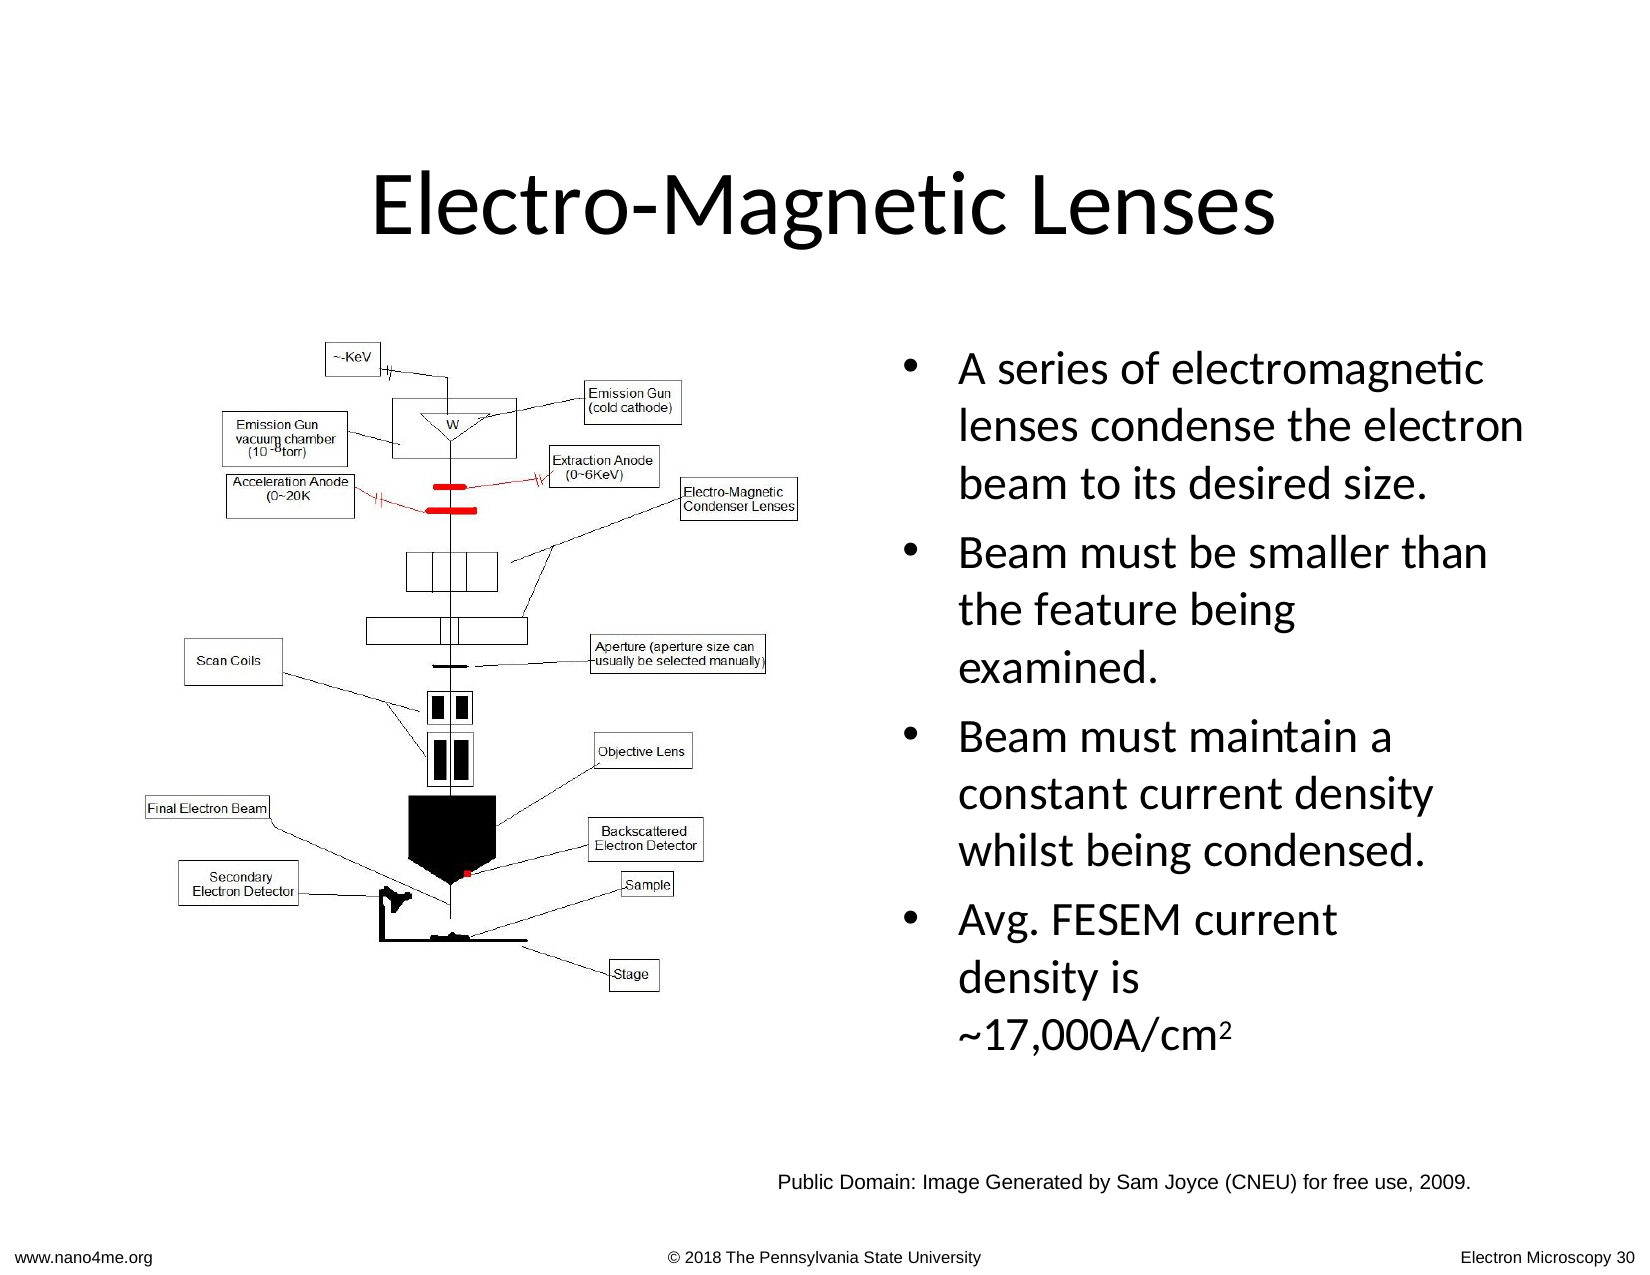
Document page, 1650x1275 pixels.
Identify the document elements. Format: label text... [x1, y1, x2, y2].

text_box [124, 324, 813, 1013]
title Electro‐Magnetic Lenses [236, 120, 1414, 356]
text_box Public Domain: Image Generated by Sam Joyce (CNEU) for free use, 2009. [775, 1168, 1475, 1194]
text_box A series of electromagnetic lenses condense the electron beam to its desired size. Beam must be smaller than the feature being examined. Beam must maintain a constant current density whilst being condensed. Avg. FESEM current density is ~17,000A/cm2 [900, 336, 1534, 1061]
